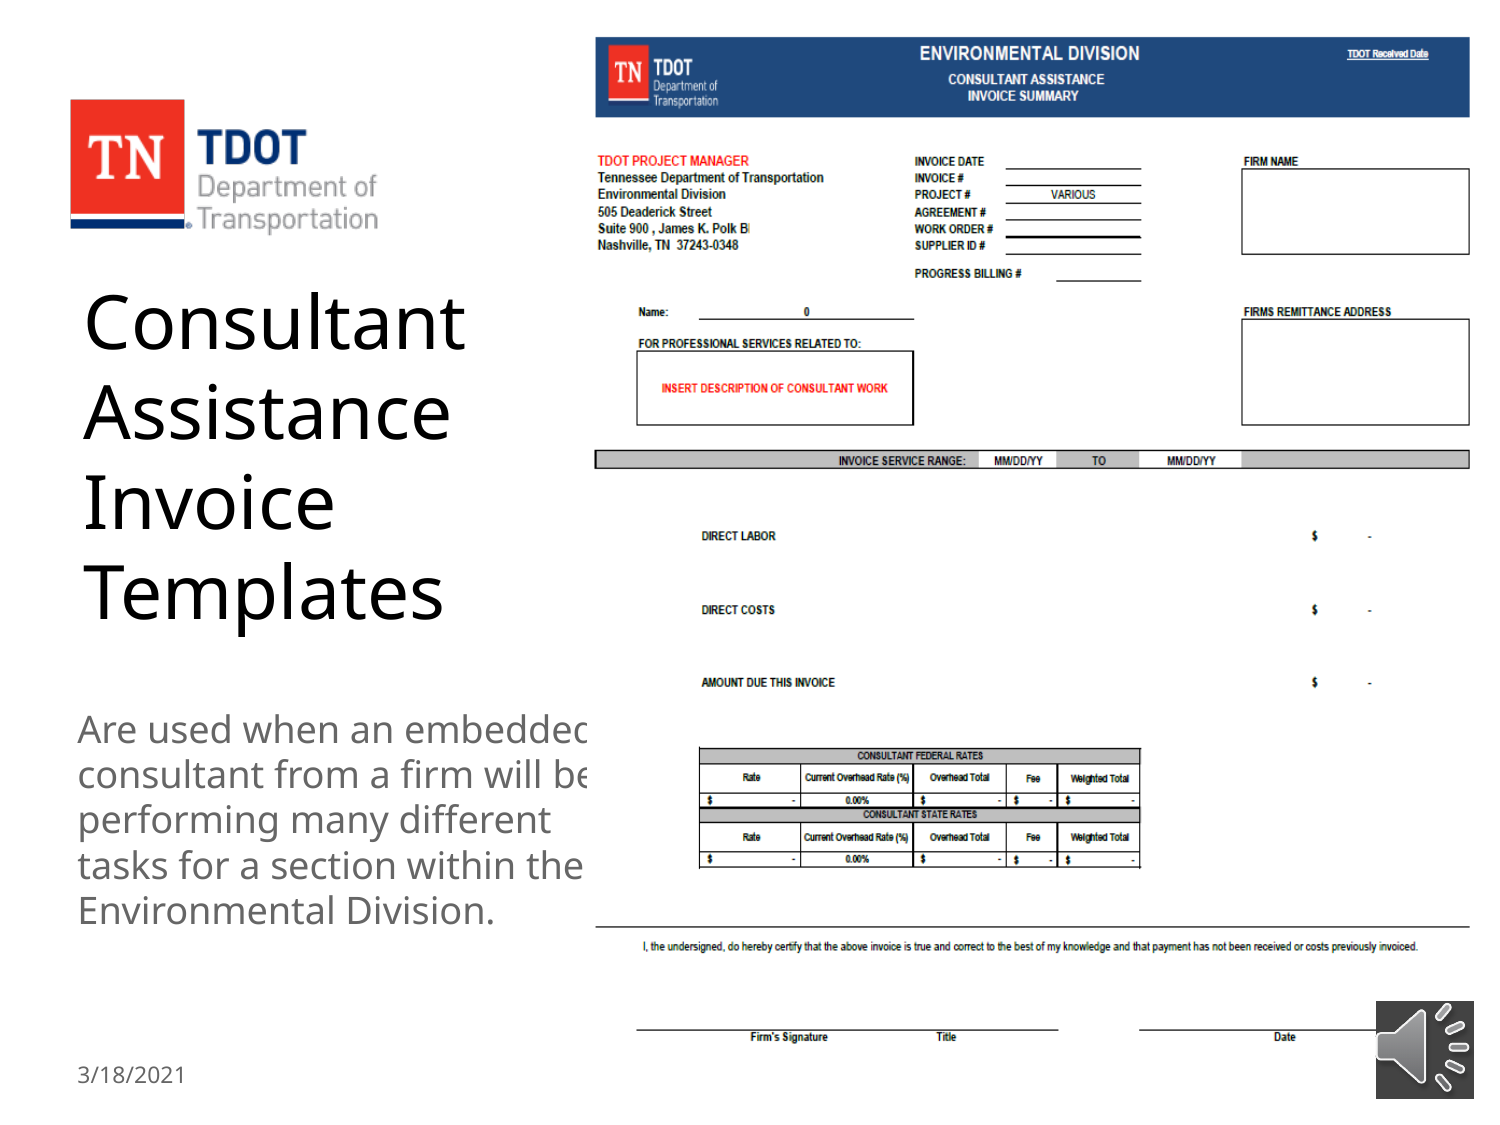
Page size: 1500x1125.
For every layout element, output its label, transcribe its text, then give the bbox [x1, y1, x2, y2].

title Consultant Assistance Invoice Templates [68, 270, 582, 638]
list 3/18/2021 [62, 912, 725, 1096]
list Are used when an embedded consultant from a firm will be performing many different tasks for a section within the Environmental Division. [62, 675, 582, 912]
picture [587, 27, 1476, 1101]
